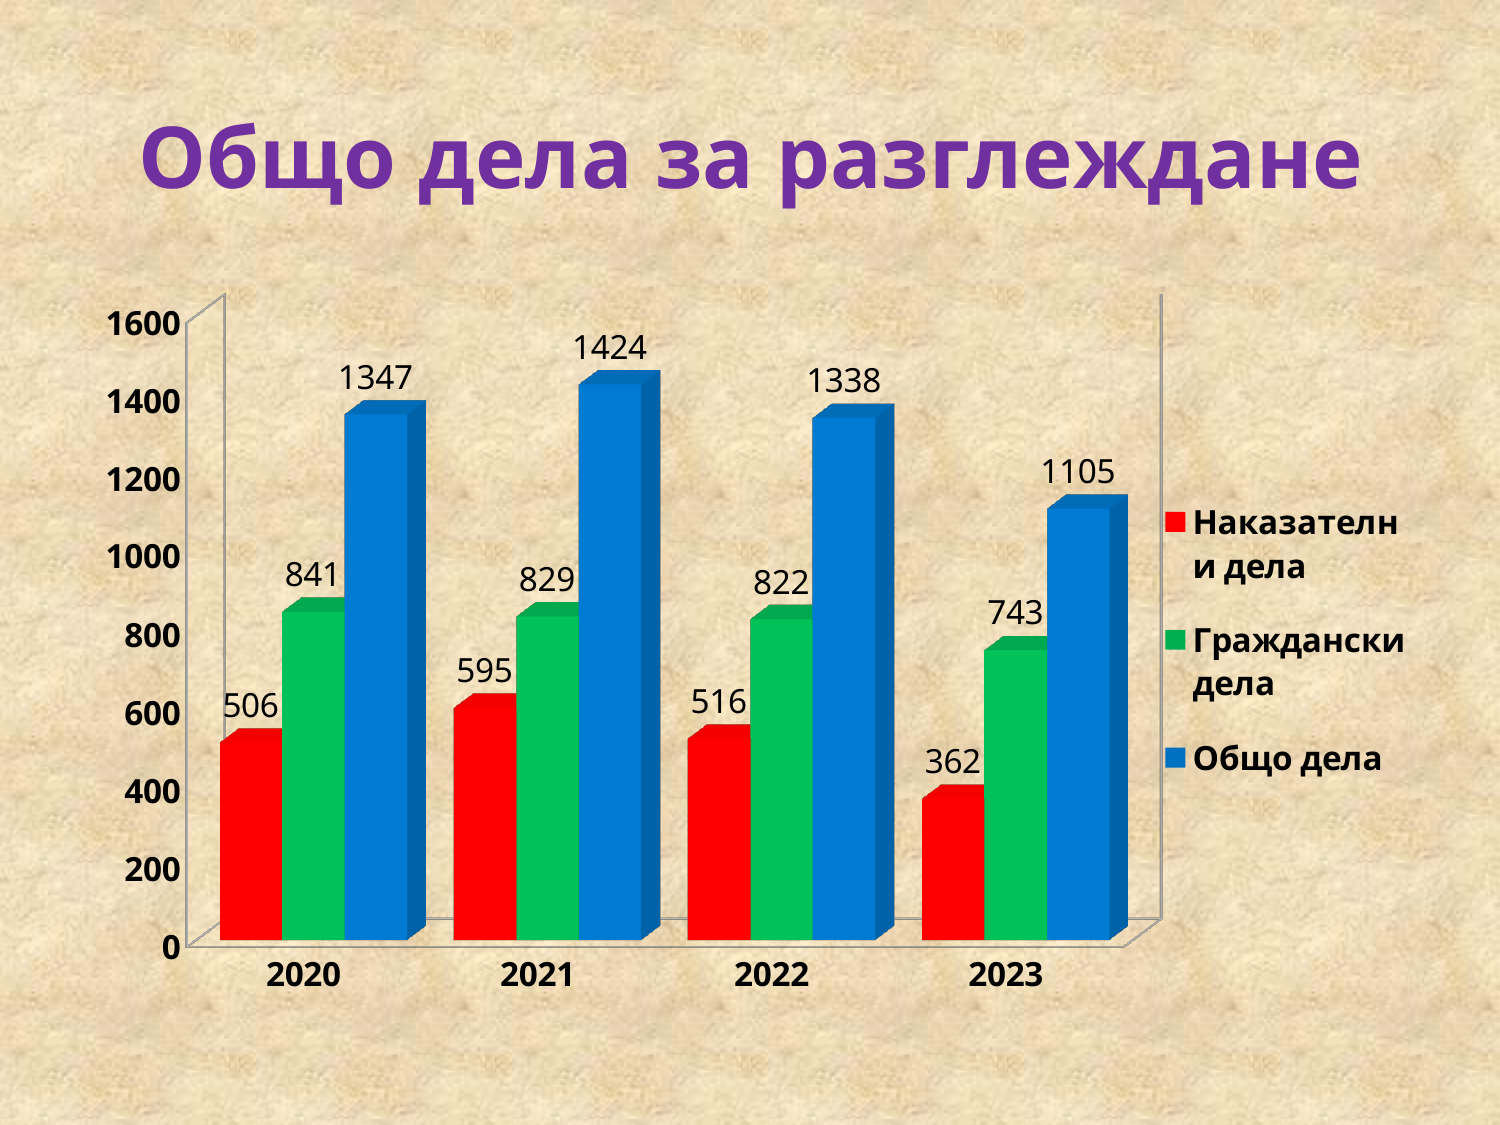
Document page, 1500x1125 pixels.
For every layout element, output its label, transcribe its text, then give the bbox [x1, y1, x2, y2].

title Общо дела за разглеждане [76, 78, 1427, 230]
chart [74, 262, 1426, 1036]
picture [0, 0, 1500, 1125]
